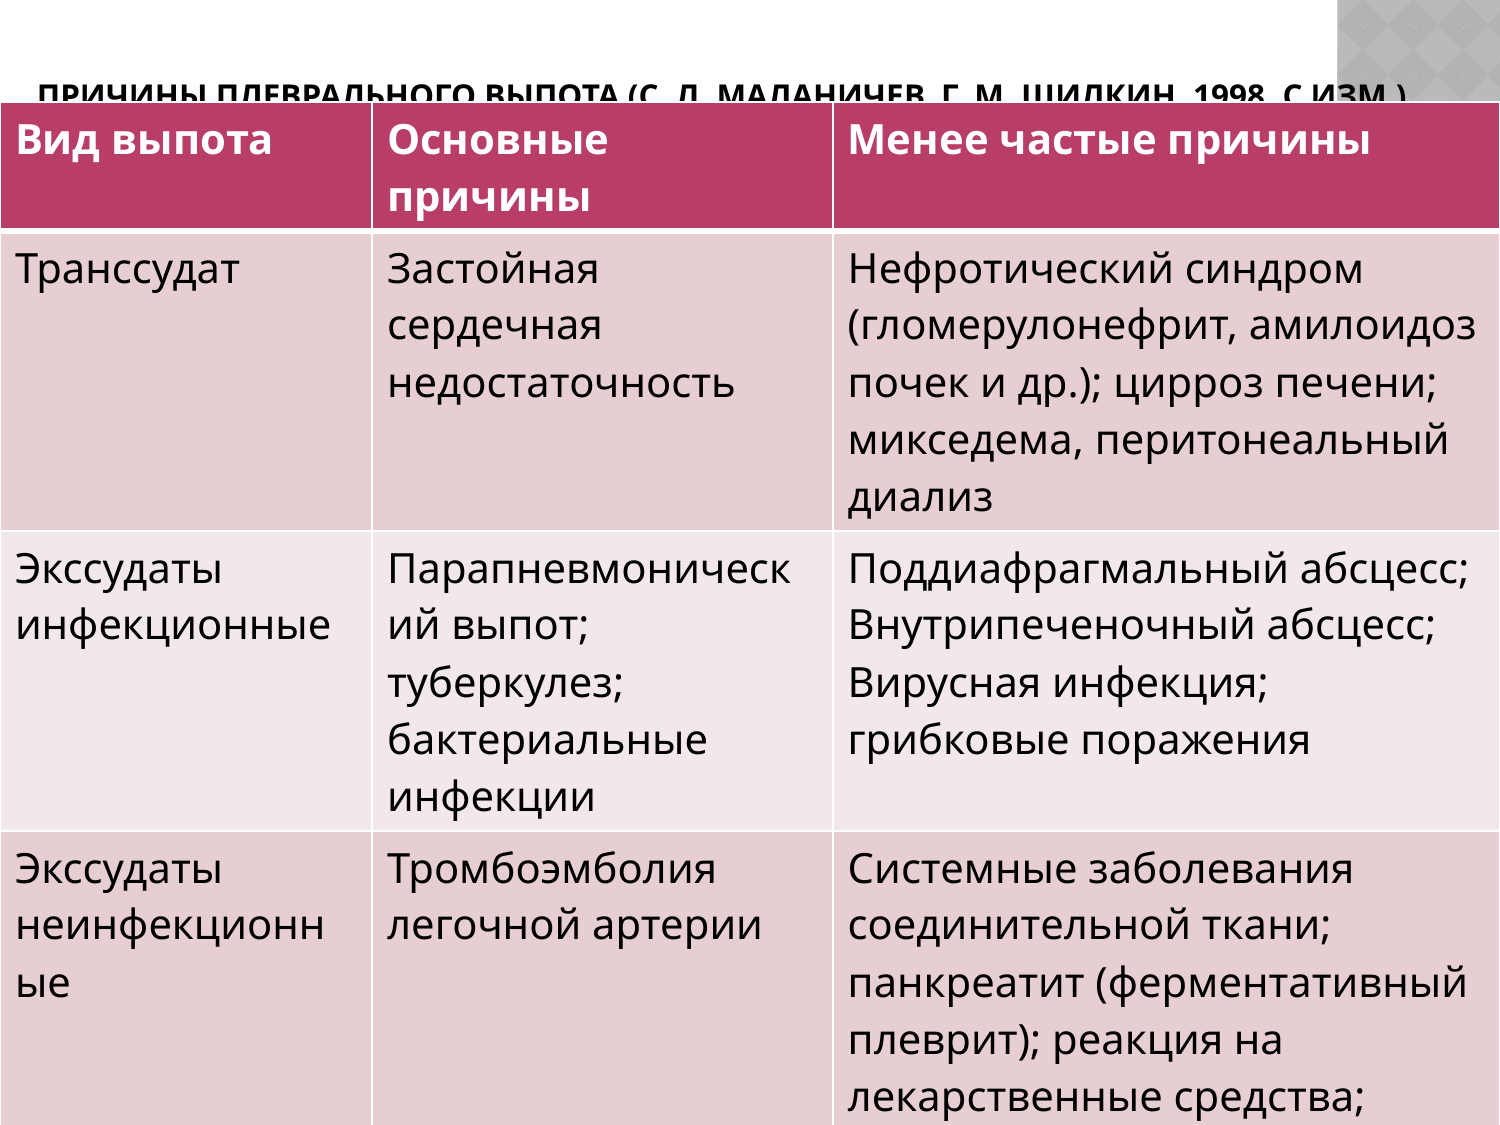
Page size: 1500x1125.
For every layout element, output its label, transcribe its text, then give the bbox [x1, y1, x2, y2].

table_header Основные причины [373, 103, 832, 228]
table_cell Тромбоэмболия легочной артерии [373, 832, 832, 1125]
table_cell Системные заболевания соединительной ткани; панкреатит (ферментативный плеврит); реакция на лекарственные средства; асбестоз; постинфарктный синдром Дресслера; синдром «желтых ногтей»*; уремия [834, 832, 1499, 1125]
table_cell Застойная сердечная недостаточность [373, 234, 832, 530]
table_cell Парапневмонический выпот; туберкулез; бактериальные инфекции [373, 532, 832, 830]
table_cell Нефротический синдром (гломерулонефрит, амилоидоз почек и др.); цирроз печени; микседема, перитонеальный диализ [834, 234, 1499, 530]
title Причины плеврального выпота (С. Л. Маланичев, Г. М. Шилкин, 1998, с изм.) [29, 52, 1500, 101]
table_header Вид выпота [1, 103, 371, 228]
table_header Менее частые причины [834, 103, 1499, 228]
table_cell Транссудат [1, 234, 371, 530]
table_cell Экссудаты инфекционные [1, 532, 371, 830]
table_cell Поддиафрагмальный абсцесс; Внутрипеченочный абсцесс; Вирусная инфекция; грибковые поражения [834, 532, 1499, 830]
table_cell Экссудаты неинфекционные [1, 832, 371, 1125]
